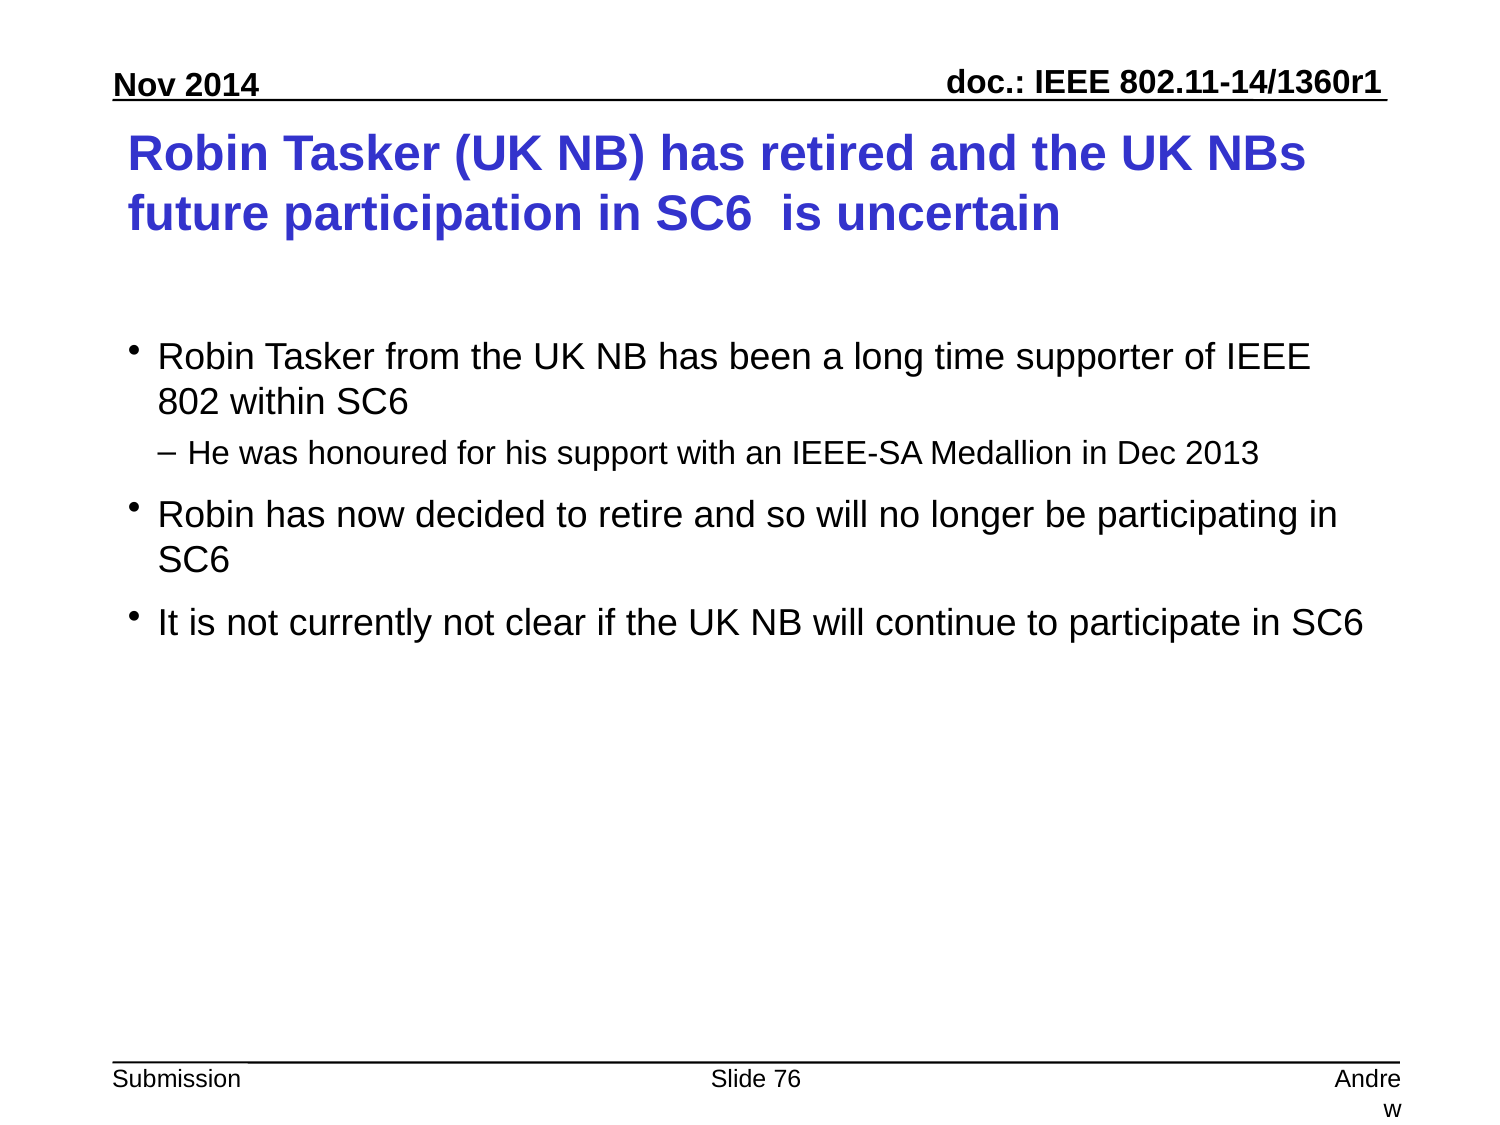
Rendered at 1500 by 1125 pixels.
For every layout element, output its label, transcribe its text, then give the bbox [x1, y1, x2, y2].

title Robin Tasker (UK NB) has retired and the UK NBs future participation in SC6 is uncertain [112, 112, 1388, 288]
slide_number Slide 76 [709, 1061, 803, 1093]
list Robin Tasker from the UK NB has been a long time supporter of IEEE 802 within SC6 He was honoured for his support with an IEEE-SA Medallion in Dec 2013 Robin has now decided to retire and so will no longer be participating in SC6 It is not currently not clear if the UK NB will continue to participate in SC6 [112, 324, 1388, 1000]
footer Andrew Myles, Cisco [1320, 1061, 1402, 1093]
